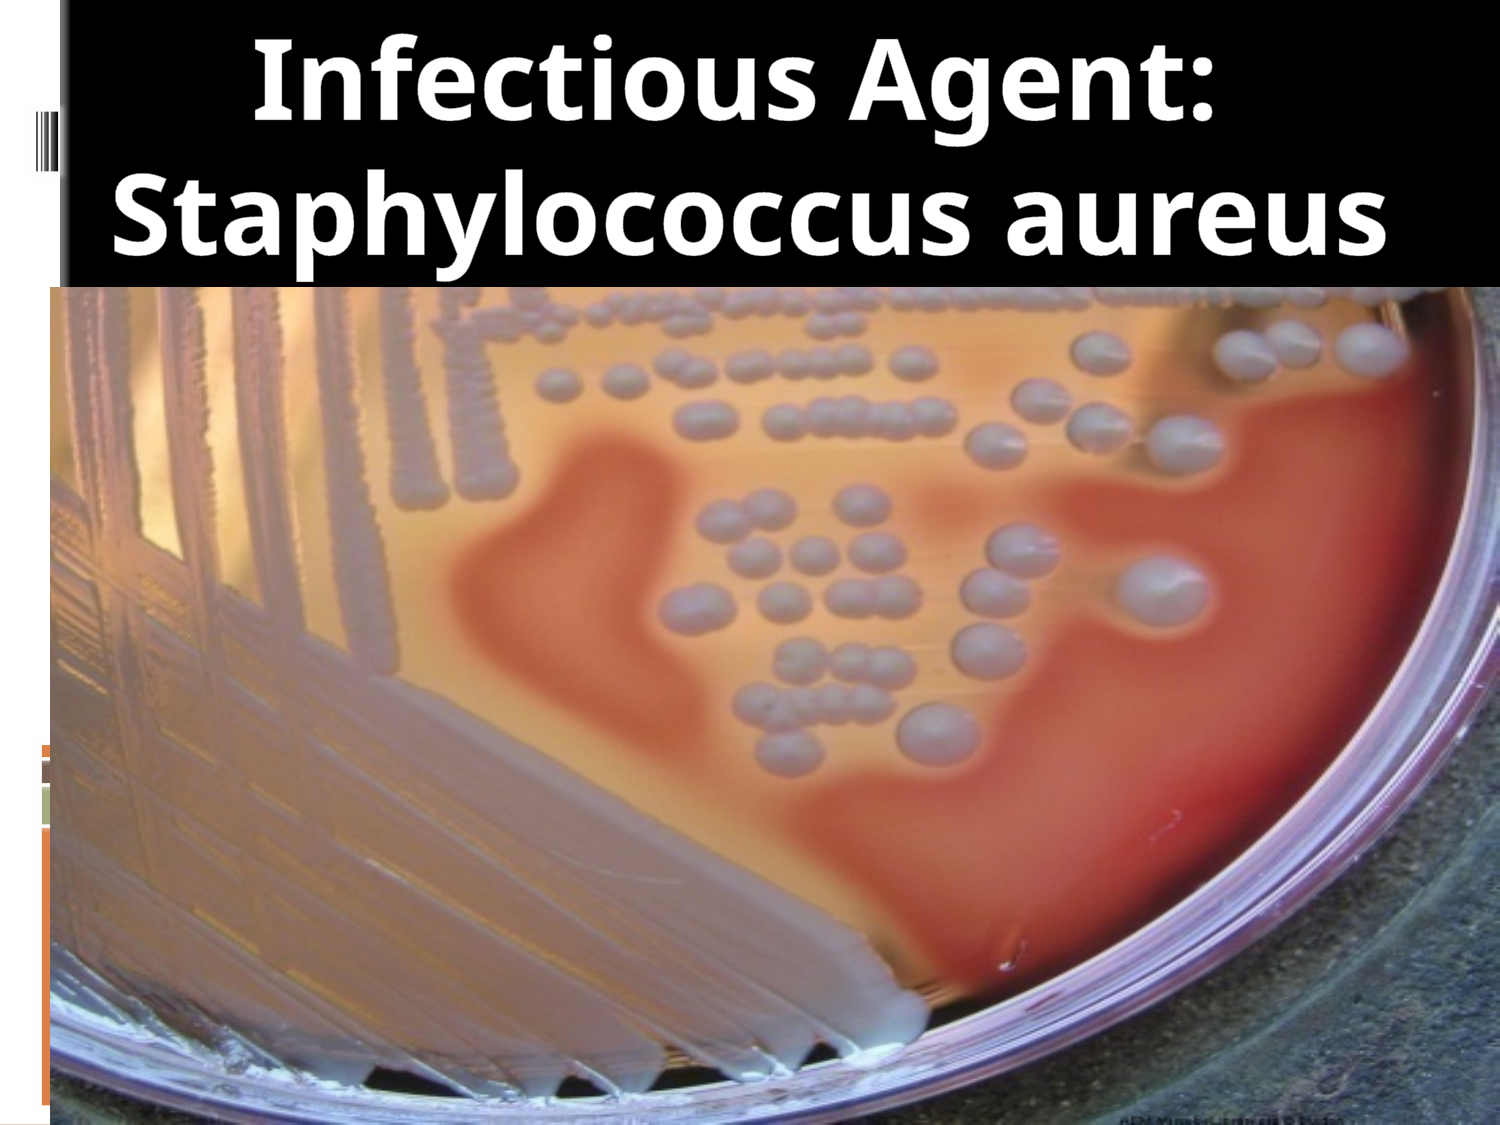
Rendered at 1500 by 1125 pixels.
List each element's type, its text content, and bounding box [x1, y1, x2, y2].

picture [49, 286, 1500, 1125]
text_box Infectious Agent: Staphylococcus aureus [0, 0, 1500, 285]
